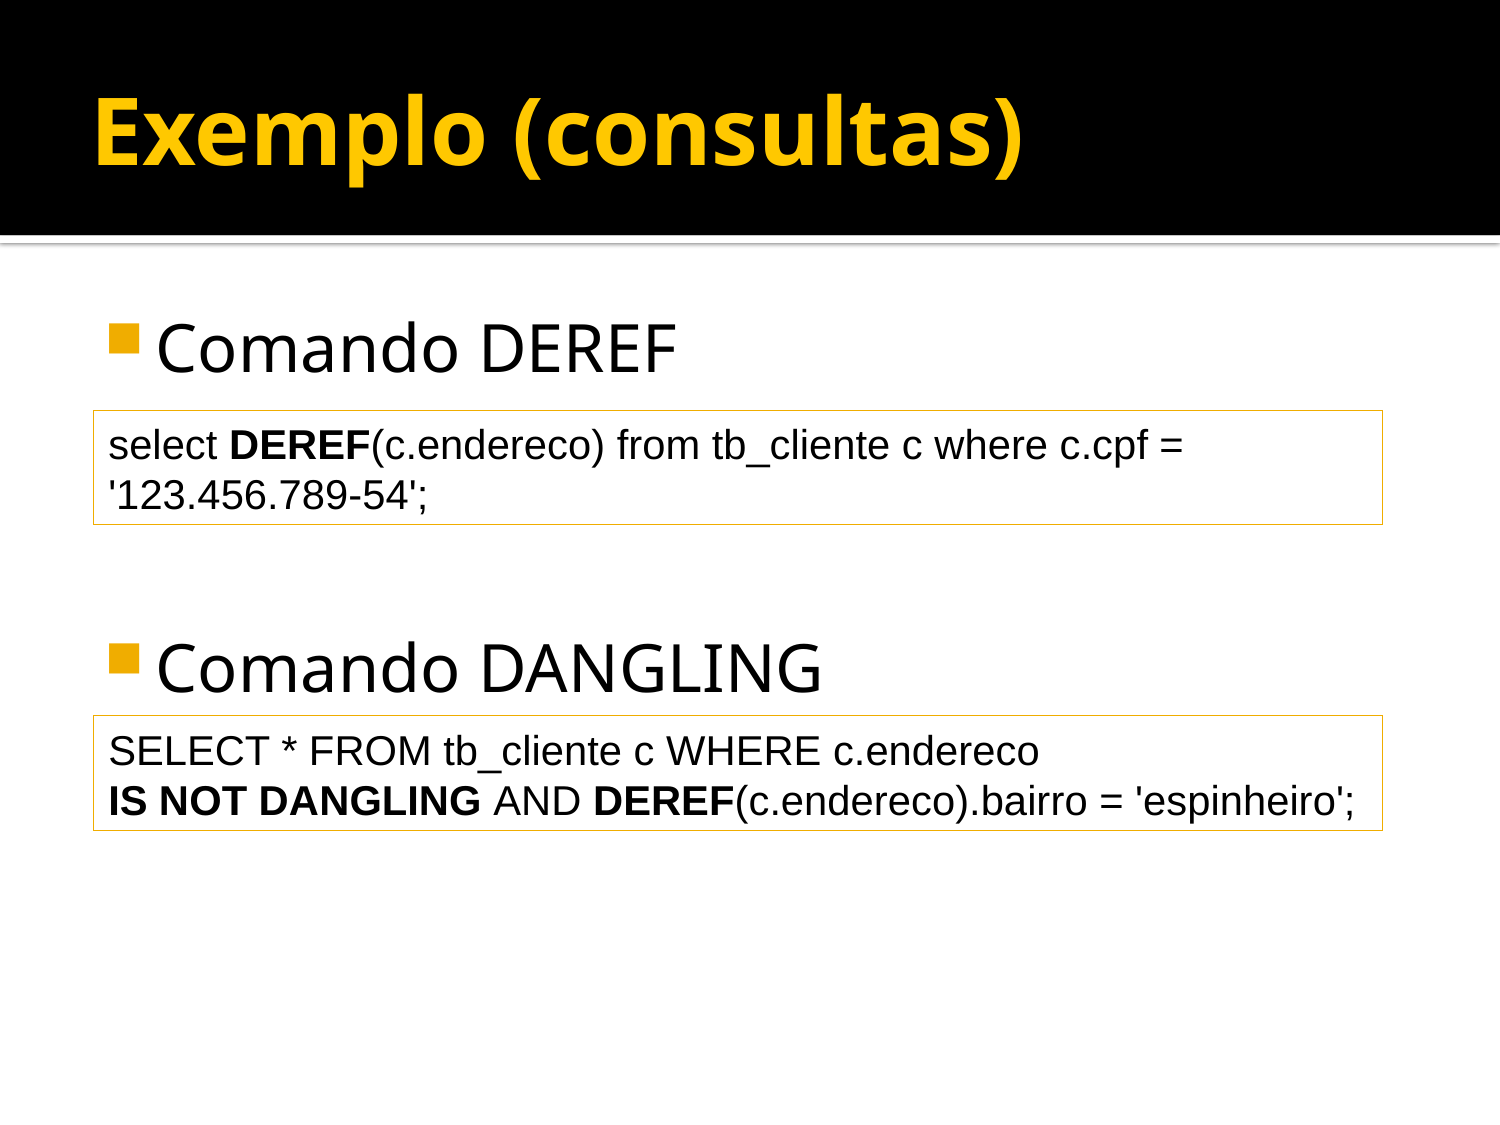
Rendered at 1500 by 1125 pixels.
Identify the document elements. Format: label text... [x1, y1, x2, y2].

text_box select DEREF(c.endereco) from tb_cliente c where c.cpf = '123.456.789-54'; [93, 410, 1383, 525]
list Comando DEREF Comando DANGLING [74, 290, 1426, 1051]
title Exemplo (consultas) [75, 25, 1425, 231]
text_box SELECT * FROM tb_cliente c WHERE c.endereco IS NOT DANGLING AND DEREF(c.endereco).bairro = 'espinheiro'; [93, 715, 1383, 831]
